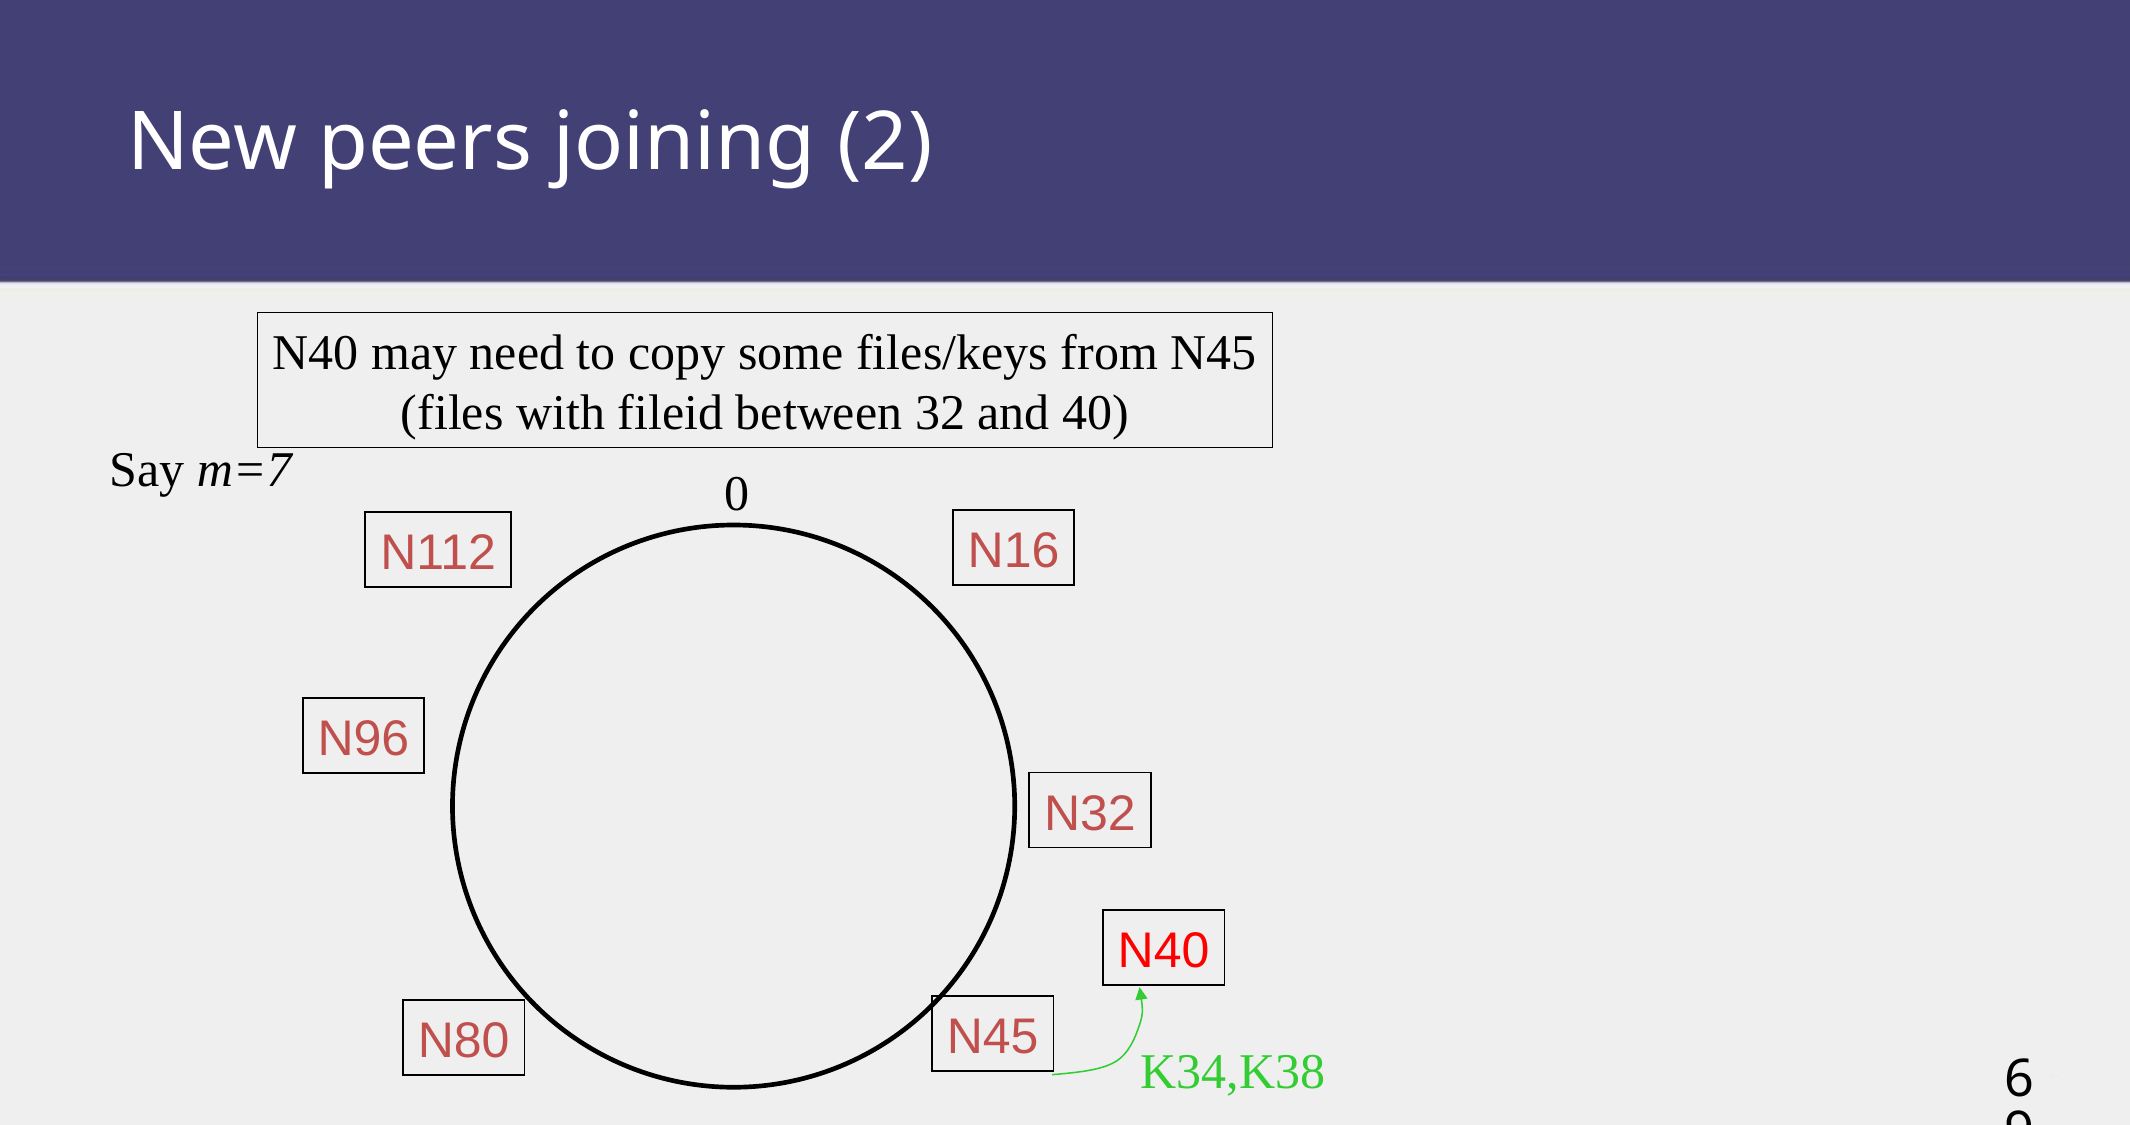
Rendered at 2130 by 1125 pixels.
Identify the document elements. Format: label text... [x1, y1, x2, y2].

text_box 0 [709, 453, 765, 529]
text_box N32 [1029, 772, 1151, 848]
text_box 69 [1989, 1037, 2078, 1100]
text_box N112 [365, 512, 512, 588]
text_box N96 [302, 697, 425, 773]
text_box K34,K38 [1125, 1031, 1341, 1107]
text_box [452, 526, 1015, 1088]
text_box Say m=7 [94, 429, 307, 505]
text_box [1052, 987, 1148, 1075]
text_box N40 [1102, 910, 1225, 986]
text_box N16 [952, 510, 1075, 586]
title New peers joining (2) [106, 45, 2059, 230]
text_box N40 may need to copy some files/keys from N45 (files with fileid between 32 and 40) [257, 312, 1273, 448]
text_box N80 [402, 999, 525, 1075]
picture [0, 0, 2130, 1125]
text_box N45 [931, 996, 1054, 1071]
